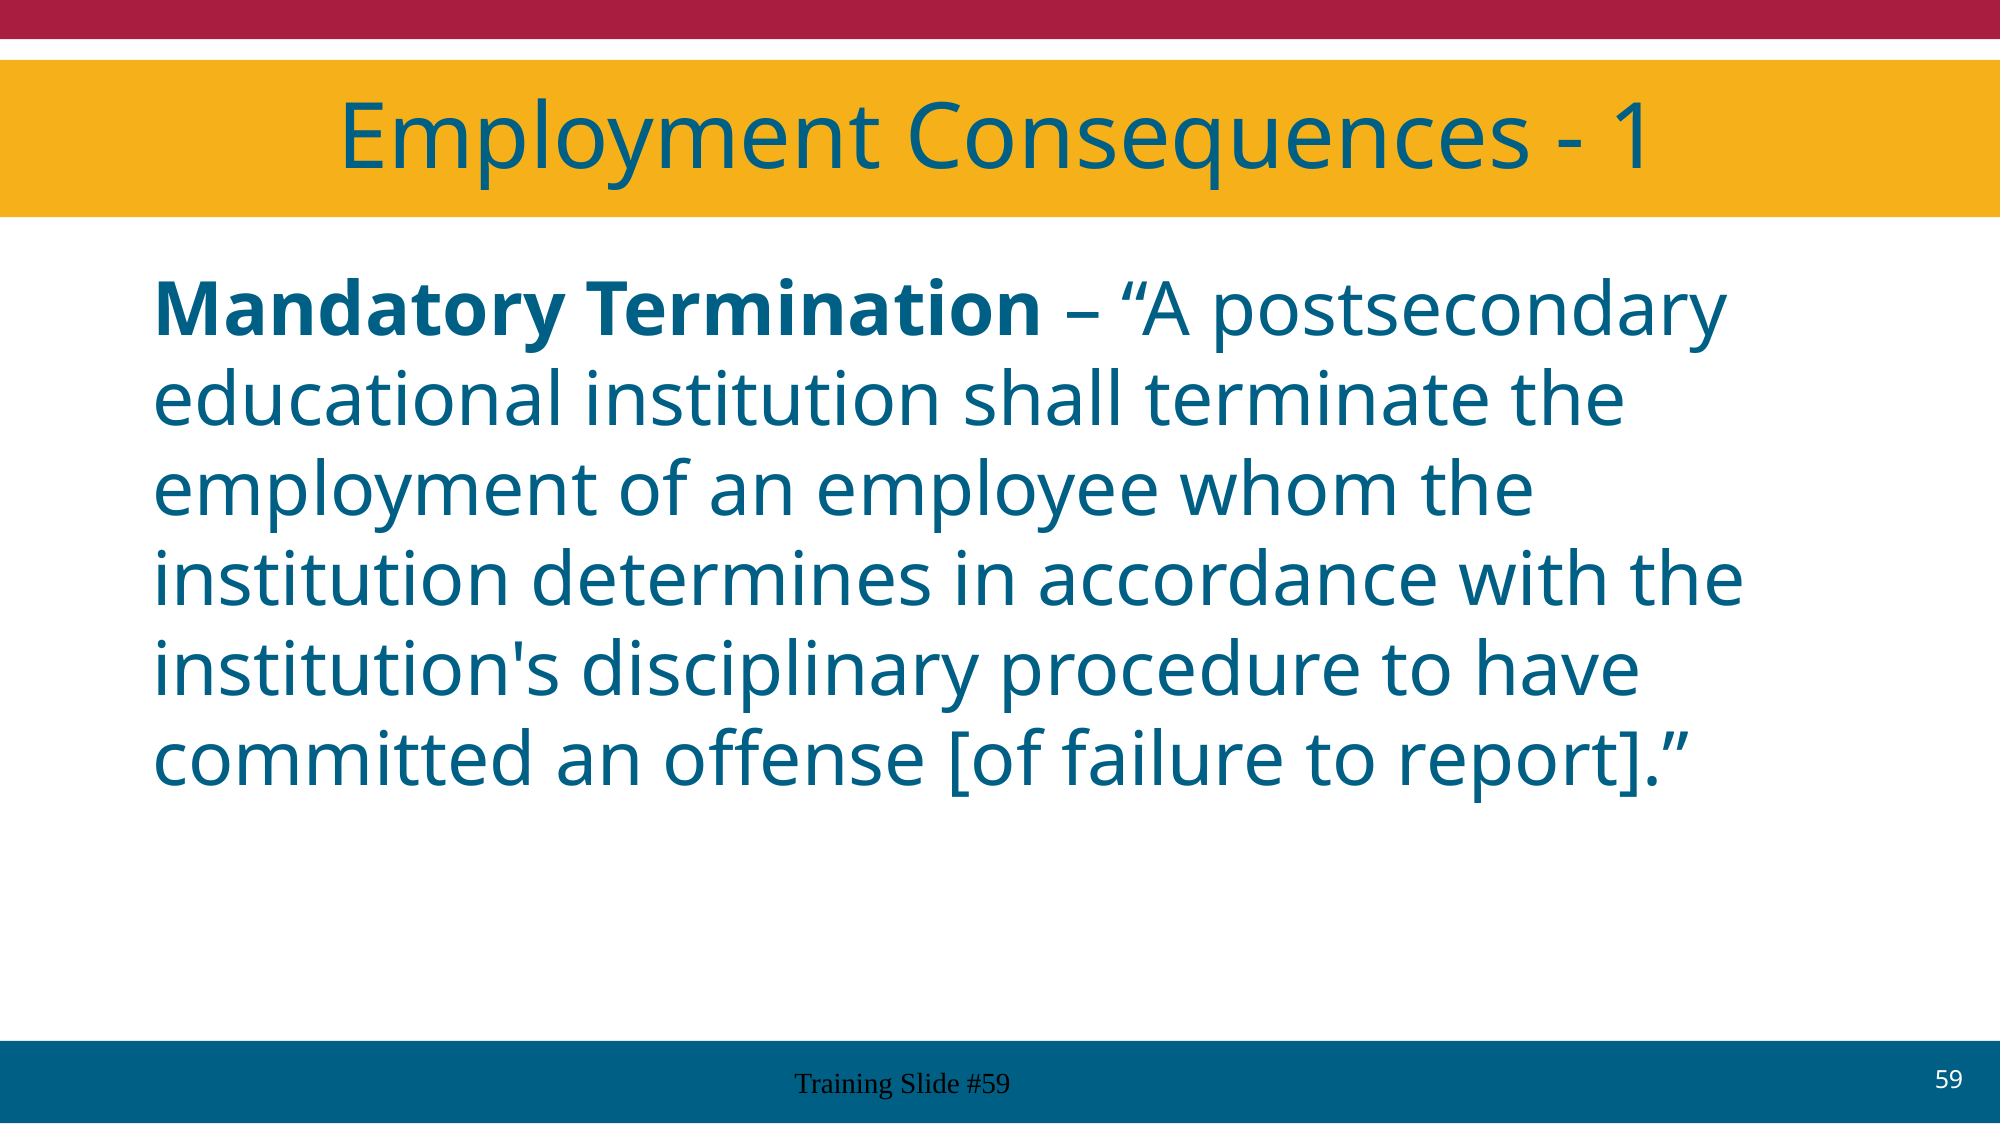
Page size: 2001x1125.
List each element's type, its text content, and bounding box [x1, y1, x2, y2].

slide_number 59 [1528, 1050, 1979, 1111]
footer Training Slide #59 [467, 1052, 1338, 1113]
title Employment Consequences - 1 [0, 59, 2000, 218]
list Mandatory Termination – “A postsecondary educational institution shall terminate the employment of an employee whom the institution determines in accordance with the institution's disciplinary procedure to have committed an offense [of failure to report].” [137, 252, 1863, 992]
